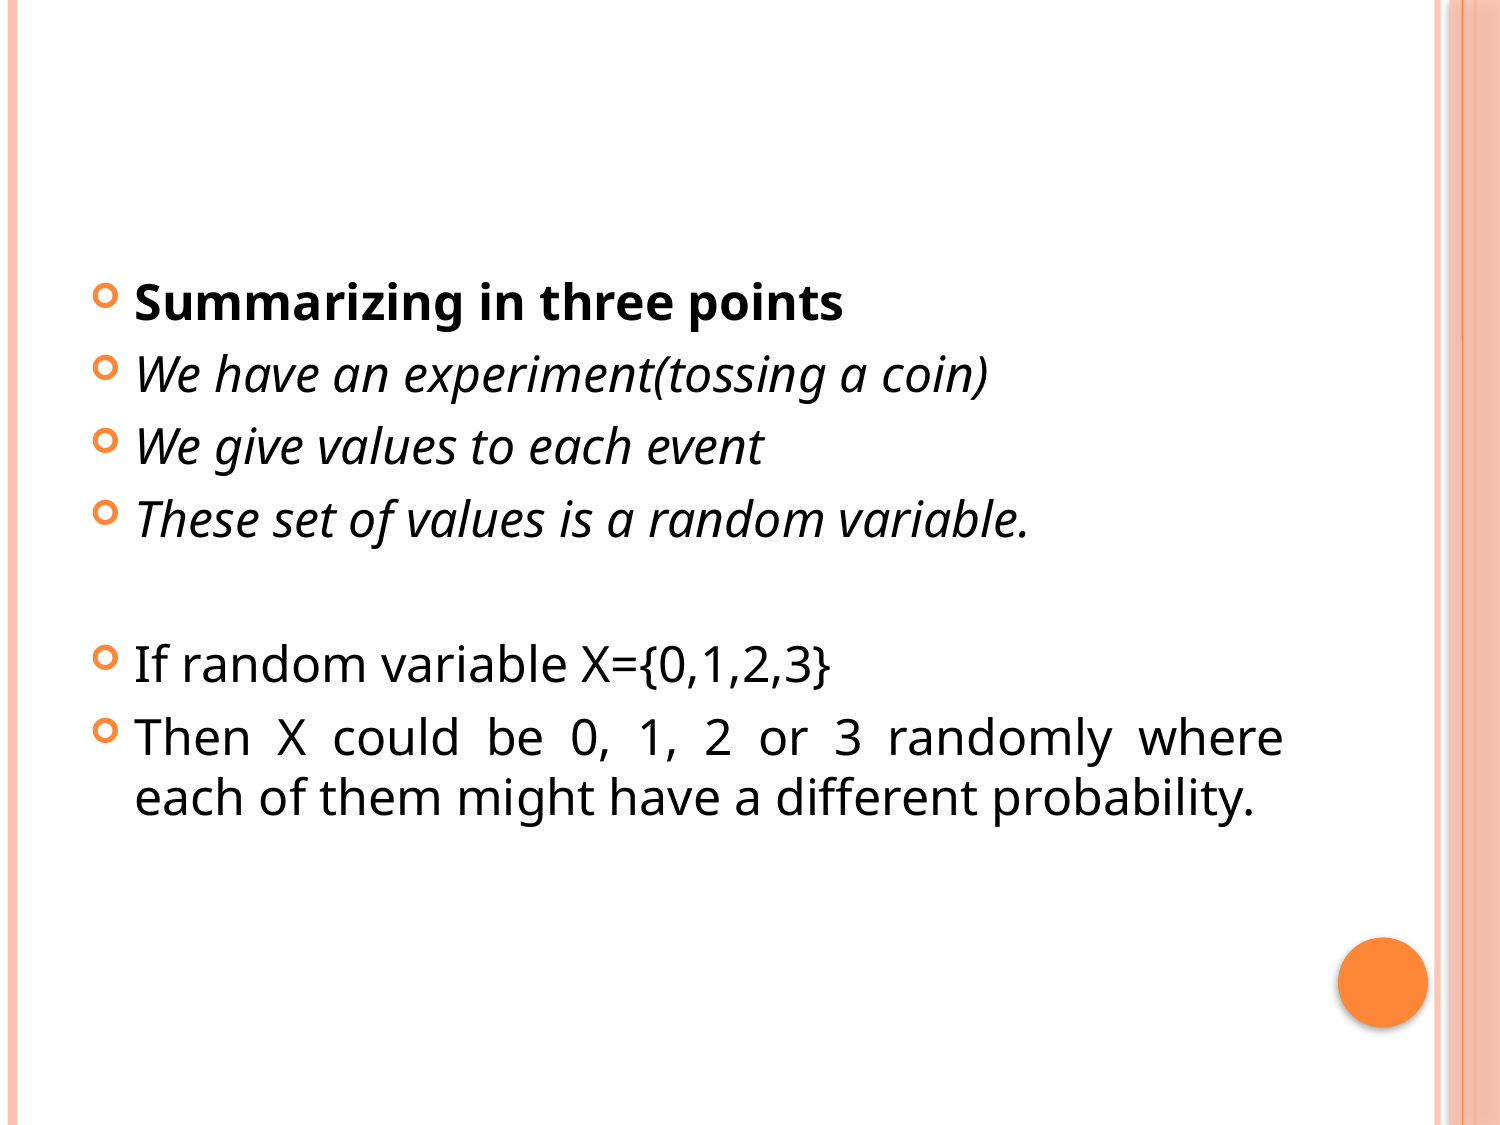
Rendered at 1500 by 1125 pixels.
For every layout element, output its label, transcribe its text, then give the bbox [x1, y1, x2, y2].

list Summarizing in three points We have an experiment(tossing a coin) We give values to each event These set of values is a random variable. If random variable X={0,1,2,3} Then X could be 0, 1, 2 or 3 randomly where each of them might have a different probability. [75, 262, 1300, 1062]
